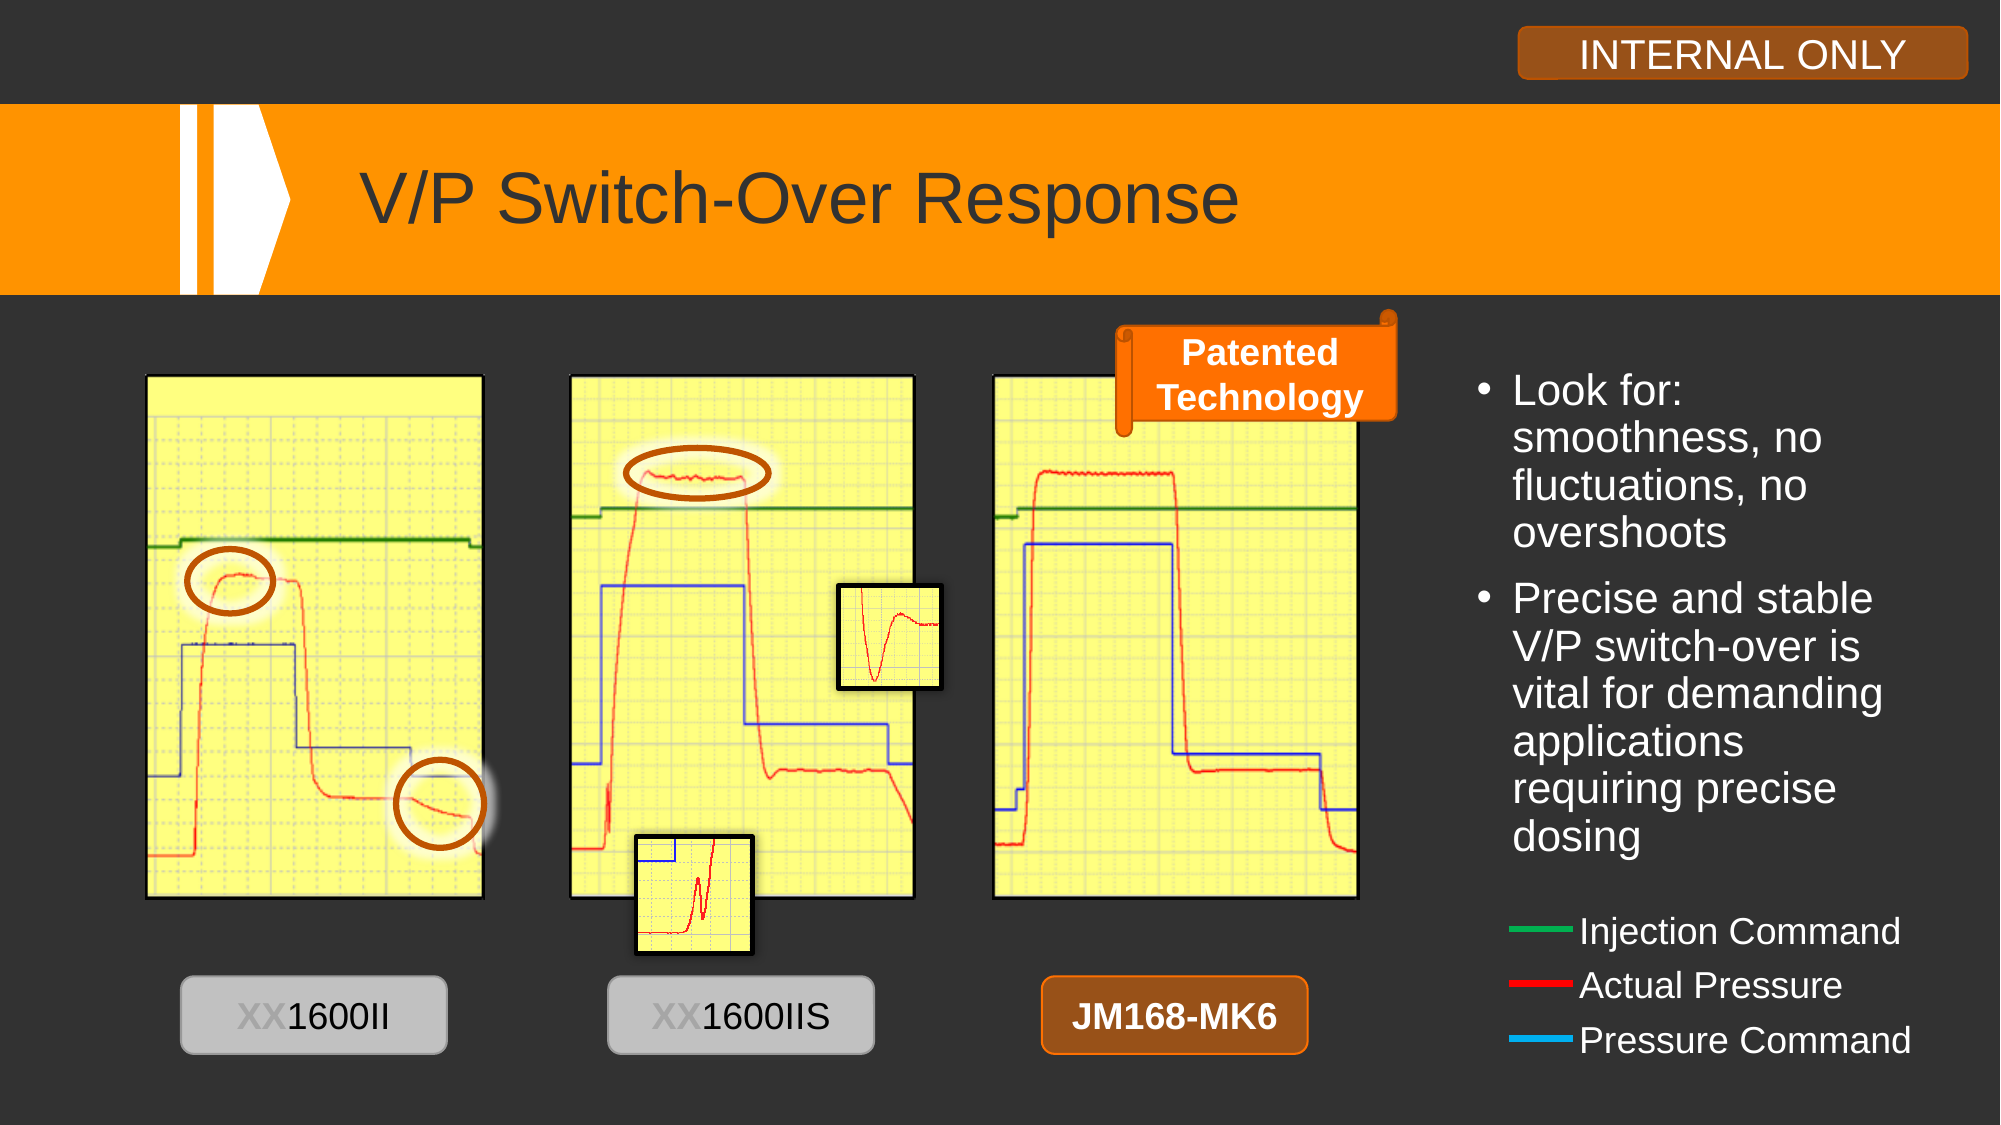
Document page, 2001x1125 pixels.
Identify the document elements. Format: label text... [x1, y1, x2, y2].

text_box XX1600II [179, 975, 448, 1055]
title V/P Switch-Over Response [344, 104, 1863, 295]
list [992, 374, 1360, 900]
text_box XX1600IIS [607, 975, 876, 1055]
text_box JM168-MK6 [1040, 975, 1309, 1055]
text_box Patented Technology [1115, 308, 1398, 422]
picture [568, 374, 940, 951]
picture [145, 374, 485, 900]
list Look for: smoothness, no fluctuations, no overshoots Precise and stable V/P switch-over is vital for demanding applications requiring precise dosing [1461, 360, 1922, 874]
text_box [1508, 899, 1968, 1070]
